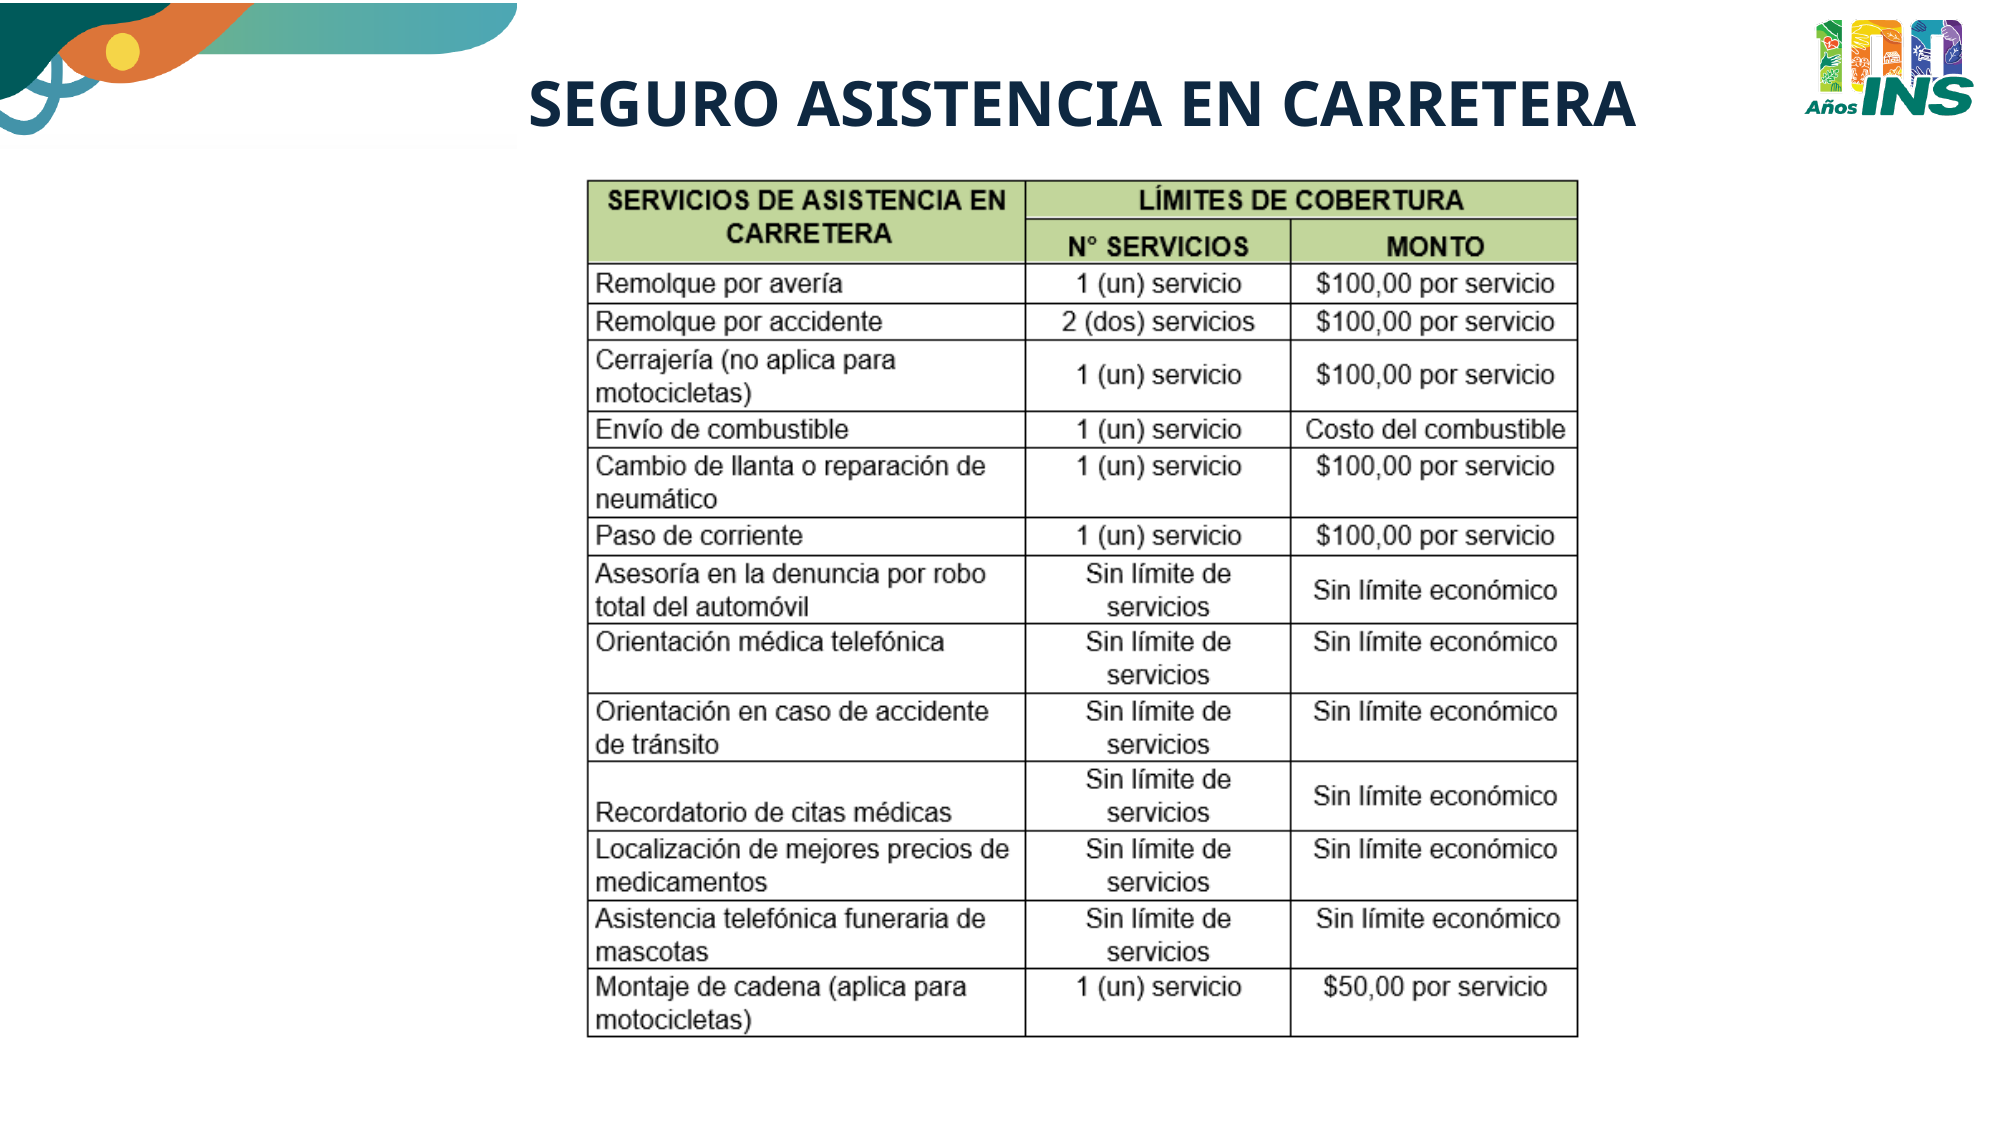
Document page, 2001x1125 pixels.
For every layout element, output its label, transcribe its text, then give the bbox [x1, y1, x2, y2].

picture [1773, 0, 2000, 179]
text_box SEGURO ASISTENCIA EN CARRETERA [518, 56, 1653, 147]
picture [0, 2, 518, 149]
picture [584, 177, 1583, 1042]
